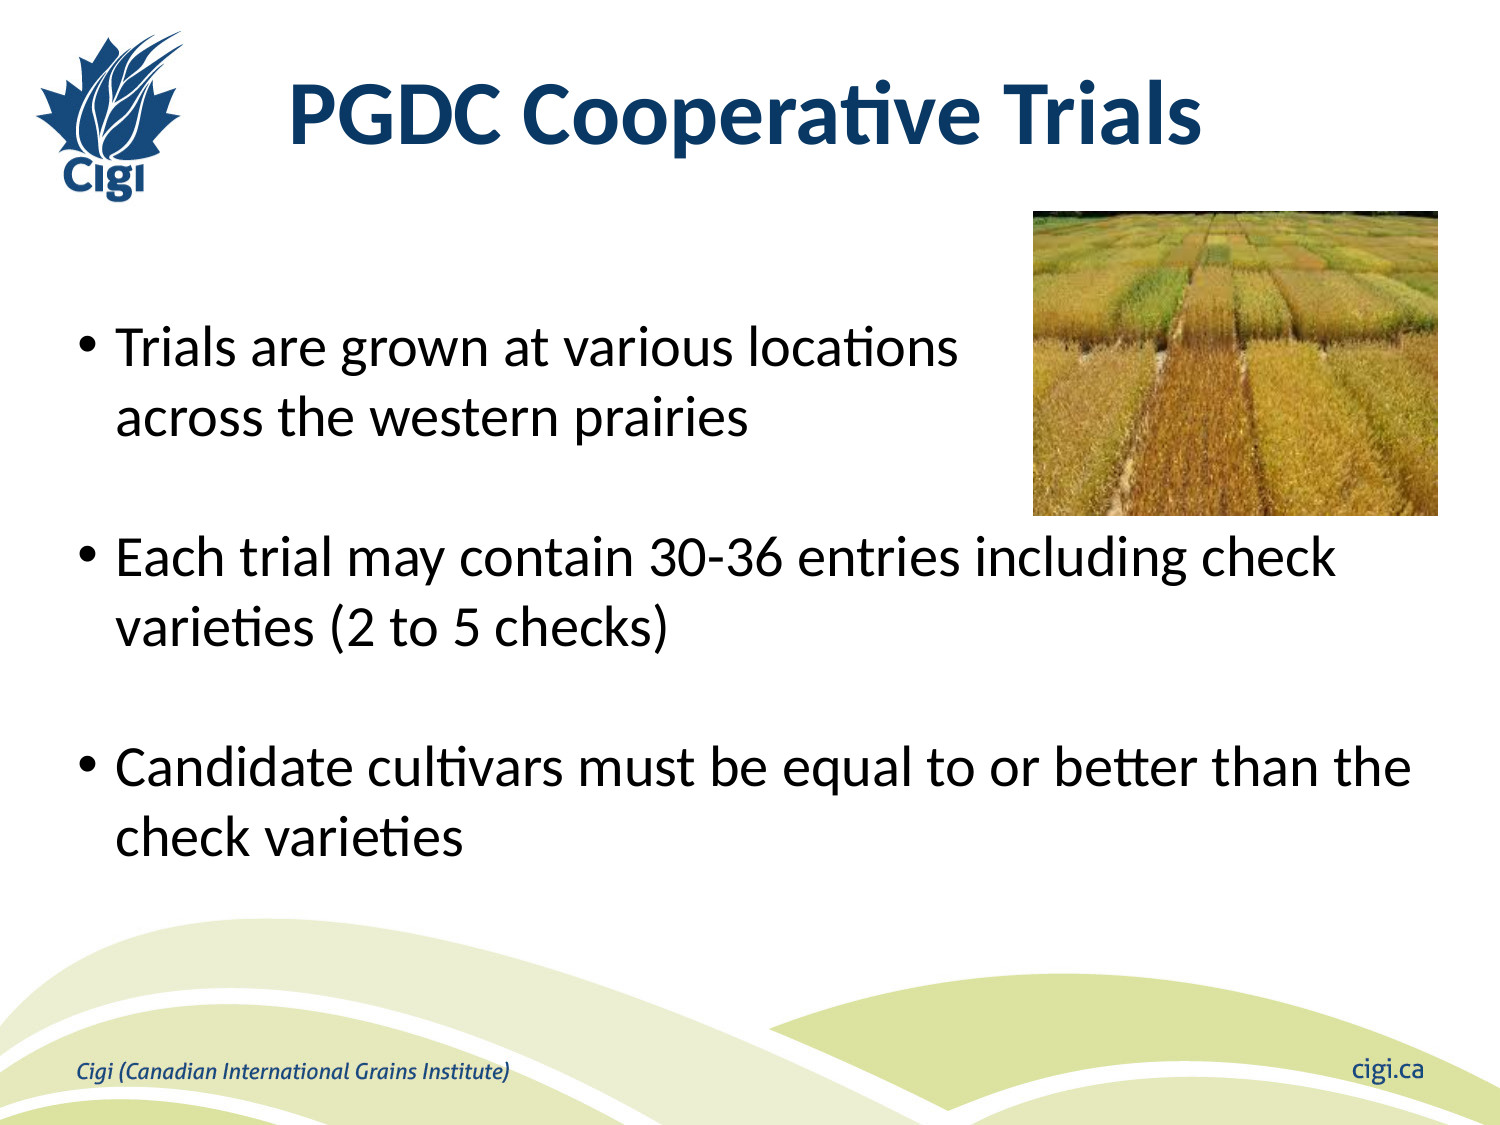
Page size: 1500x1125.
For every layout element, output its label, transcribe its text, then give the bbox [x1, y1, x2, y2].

text_box Trials are grown at various locations across the western prairies Each trial may contain 30-36 entries including check varieties (2 to 5 checks) Candidate cultivars must be equal to or better than the check varieties [62, 301, 1438, 946]
picture [0, 0, 1500, 1125]
title PGDC Cooperative Trials [0, 45, 1493, 233]
